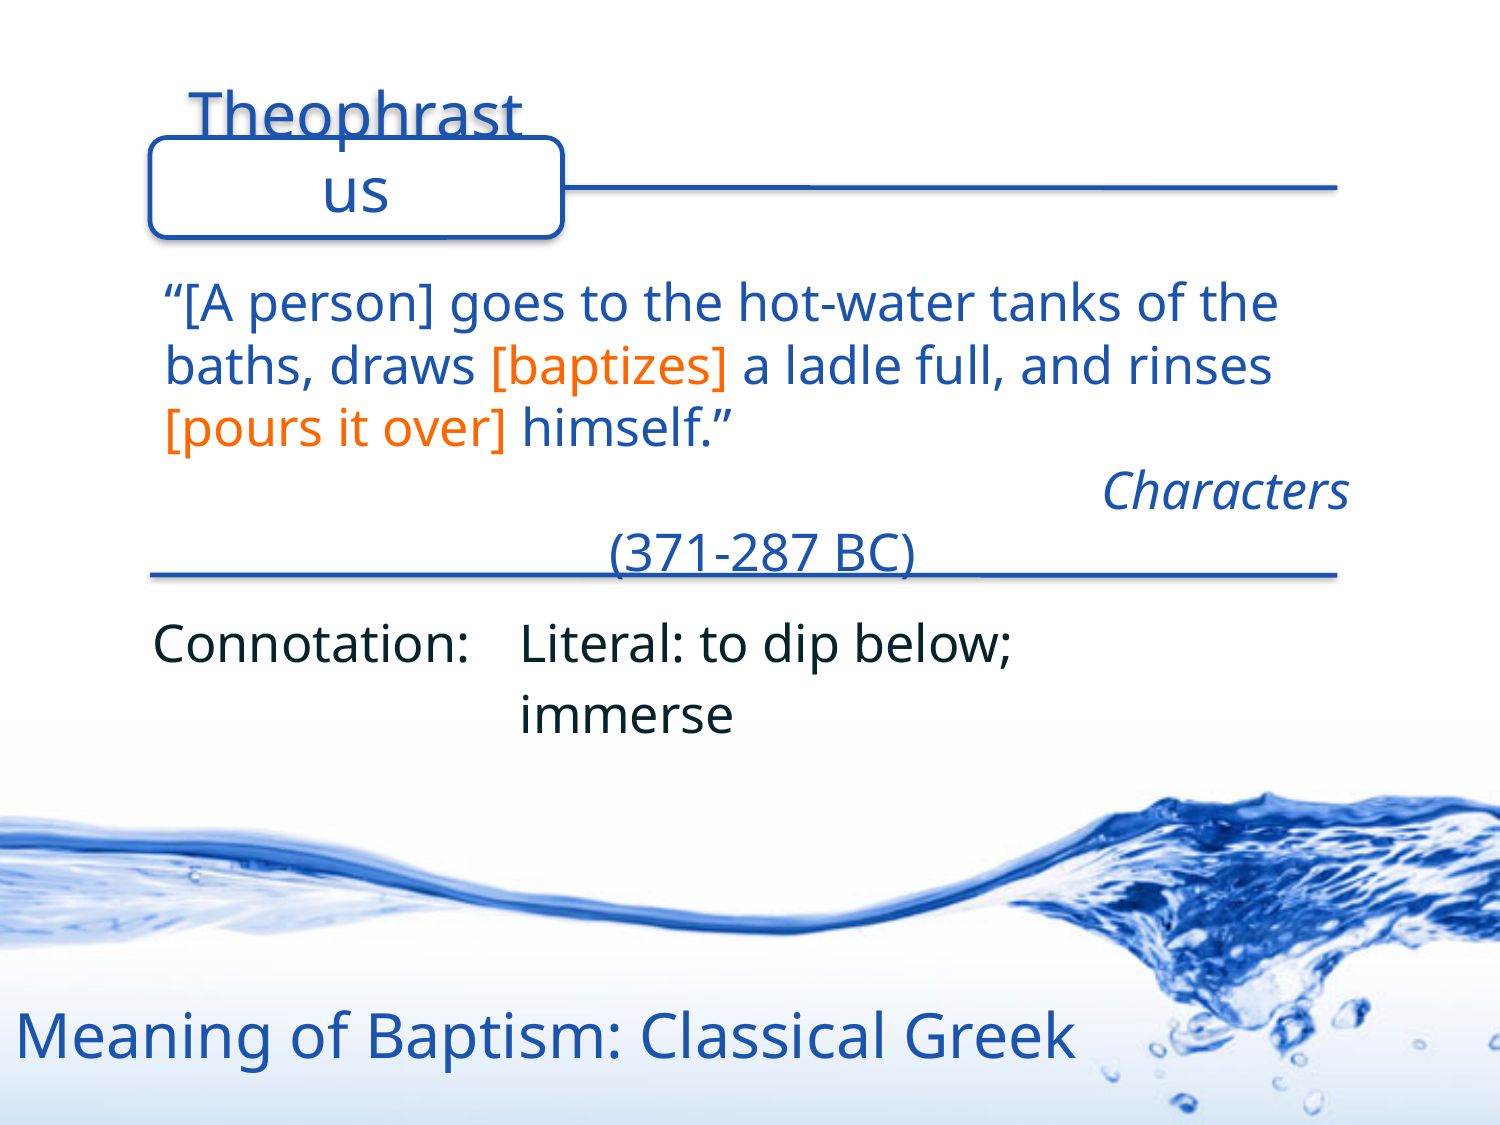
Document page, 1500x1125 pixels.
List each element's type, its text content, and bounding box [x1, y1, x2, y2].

text_box Theophrastus [149, 136, 564, 239]
table_header Connotation: [137, 600, 505, 723]
picture [0, 724, 1500, 1125]
text_box “[A person] goes to the hot-water tanks of the baths, draws [baptizes] a ladle full, and rinses [pours it over] himself.” Characters (371-287 BC) [150, 262, 1375, 590]
table_header Literal: to dip below; immerse [505, 600, 1225, 723]
